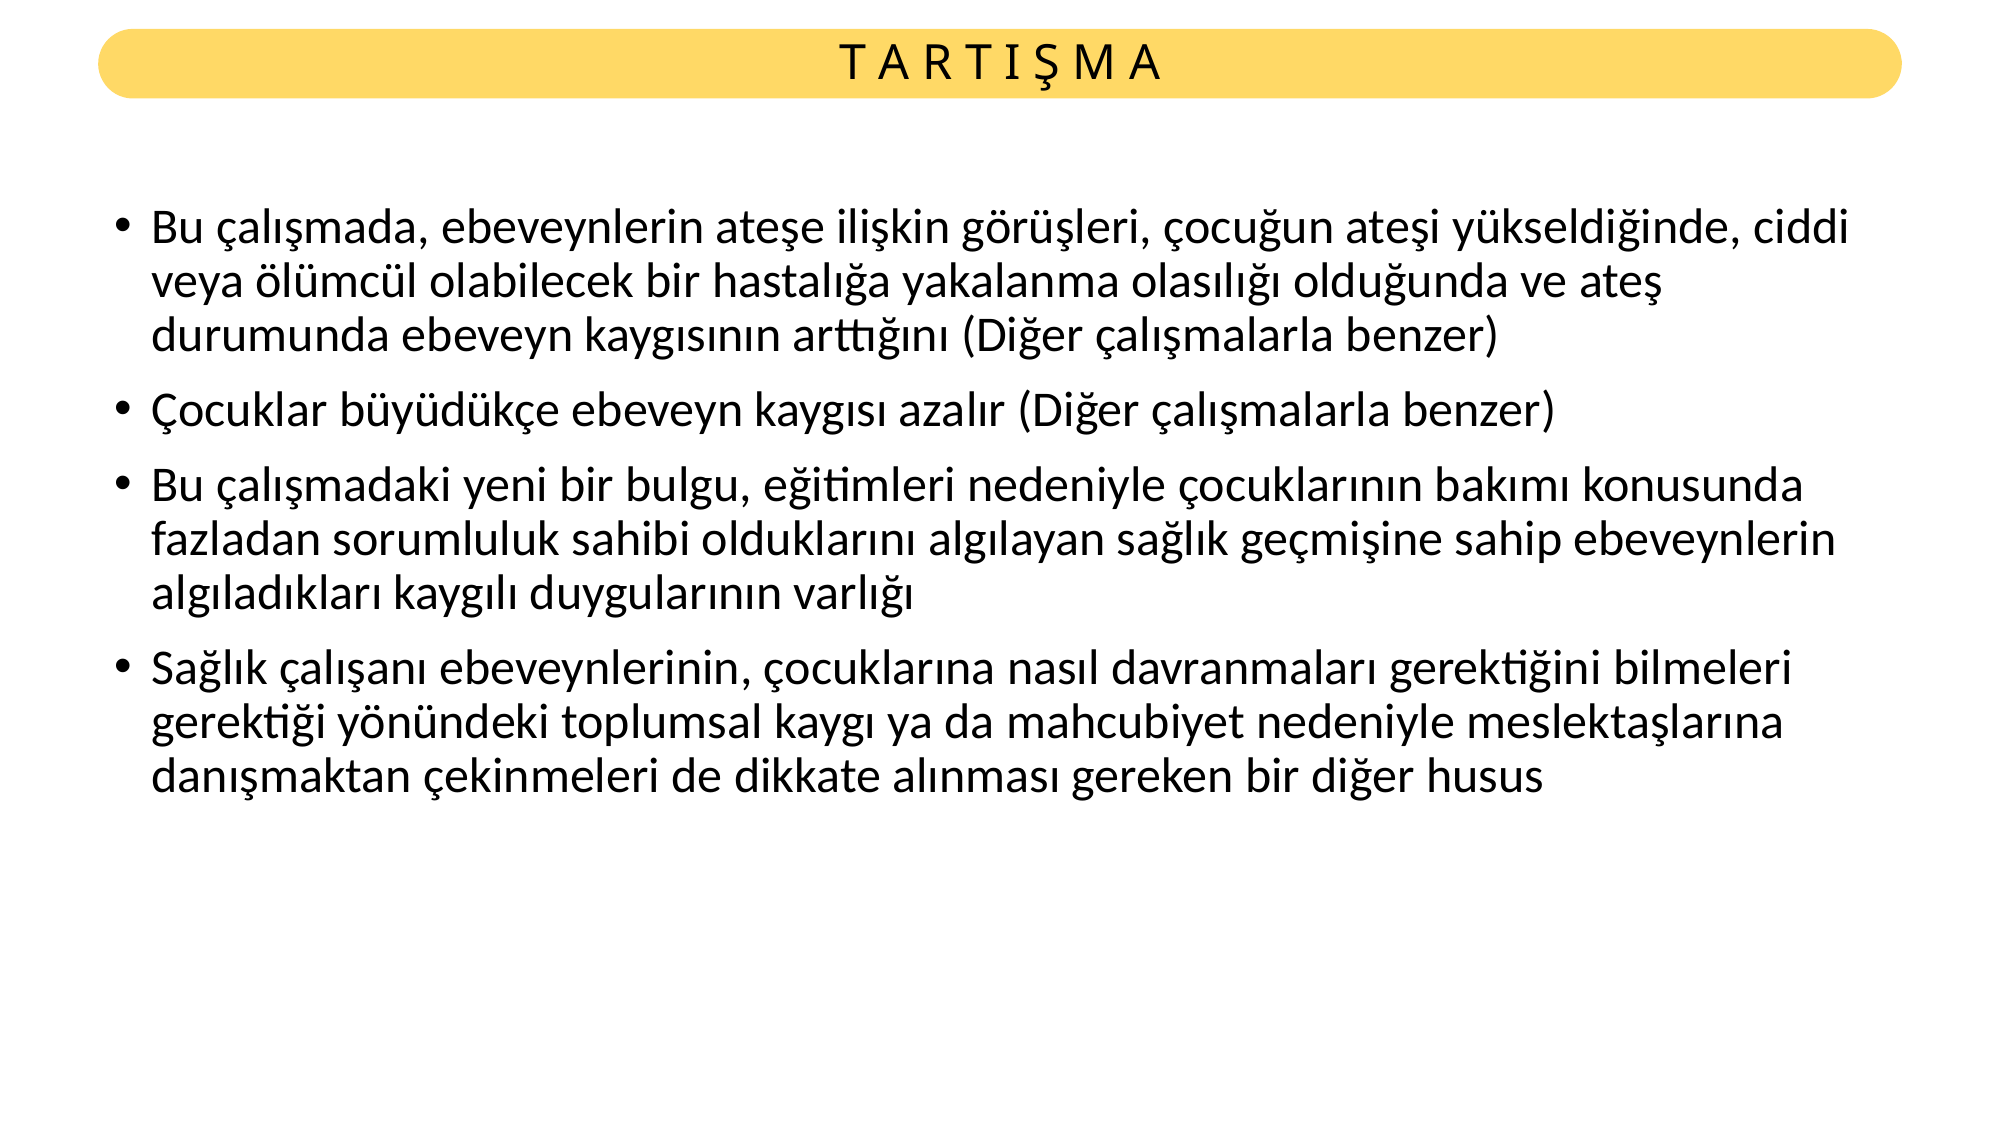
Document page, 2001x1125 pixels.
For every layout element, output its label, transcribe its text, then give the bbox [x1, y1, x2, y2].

list Bu çalışmada, ebeveynlerin ateşe ilişkin görüşleri, çocuğun ateşi yükseldiğinde, ciddi veya ölümcül olabilecek bir hastalığa yakalanma olasılığı olduğunda ve ateş durumunda ebeveyn kaygısının arttığını (Diğer çalışmalarla benzer) Çocuklar büyüdükçe ebeveyn kaygısı azalır (Diğer çalışmalarla benzer) Bu çalışmadaki yeni bir bulgu, eğitimleri nedeniyle çocuklarının bakımı konusunda fazladan sorumluluk sahibi olduklarını algılayan sağlık geçmişine sahip ebeveynlerin algıladıkları kaygılı duygularının varlığı Sağlık çalışanı ebeveynlerinin, çocuklarına nasıl davranmaları gerektiğini bilmeleri gerektiği yönündeki toplumsal kaygı ya da mahcubiyet nedeniyle meslektaşlarına danışmaktan çekinmeleri de dikkate alınması gereken bir diğer husus [99, 193, 1901, 1034]
title T A R T I Ş M A [99, 29, 1901, 98]
